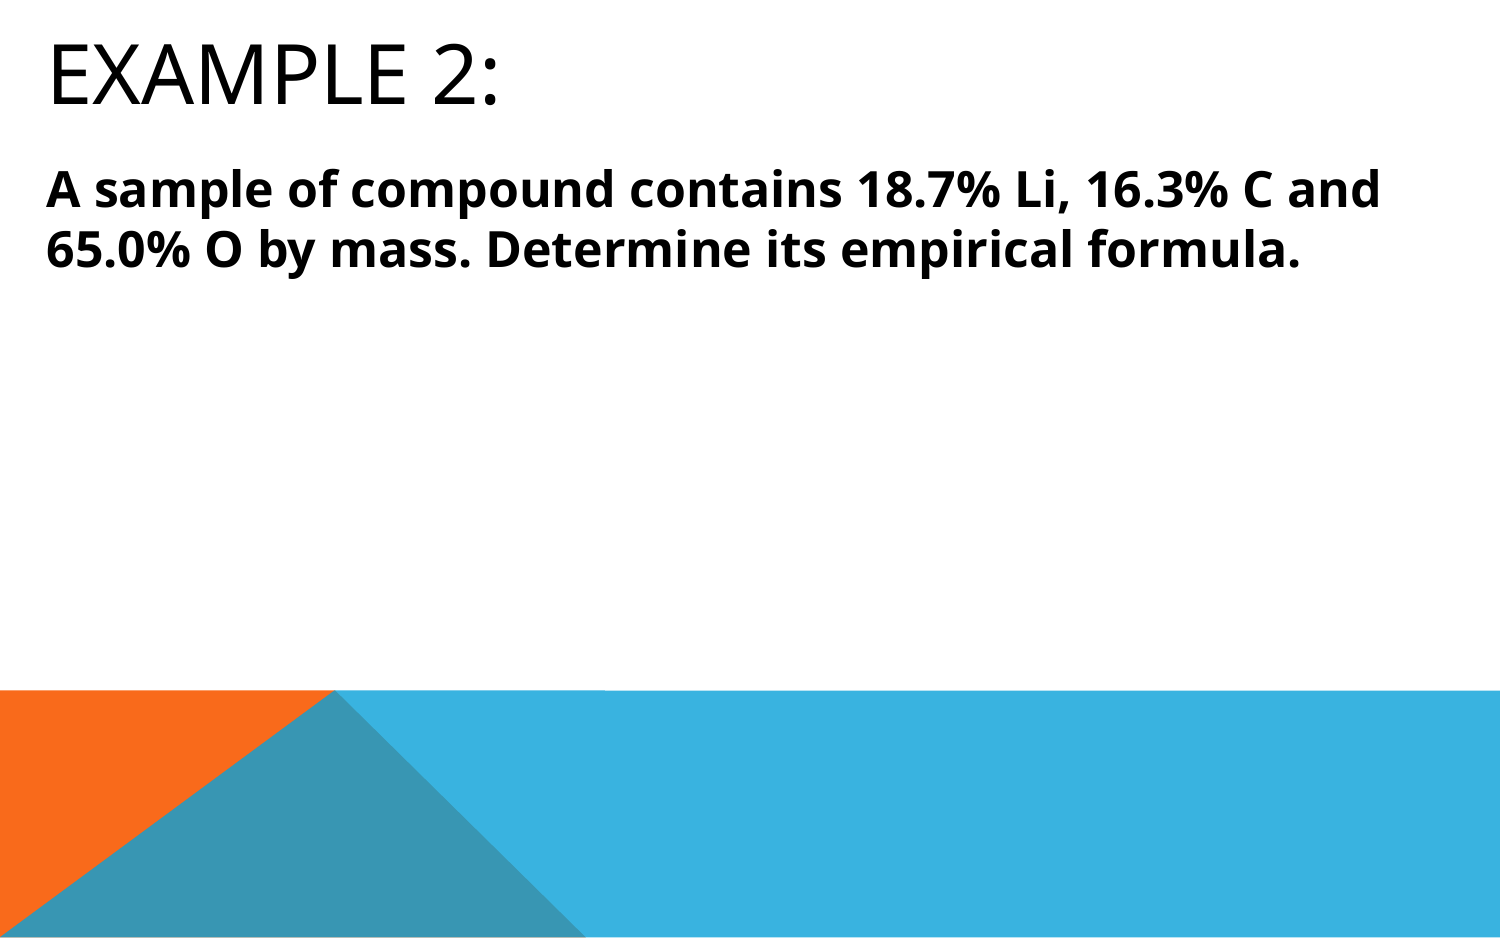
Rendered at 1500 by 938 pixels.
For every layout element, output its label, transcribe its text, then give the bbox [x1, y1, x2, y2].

list A sample of compound contains 18.7% Li, 16.3% C and 65.0% O by mass. Determine its empirical formula. [31, 150, 1472, 640]
title Example 2: [31, 17, 1472, 125]
